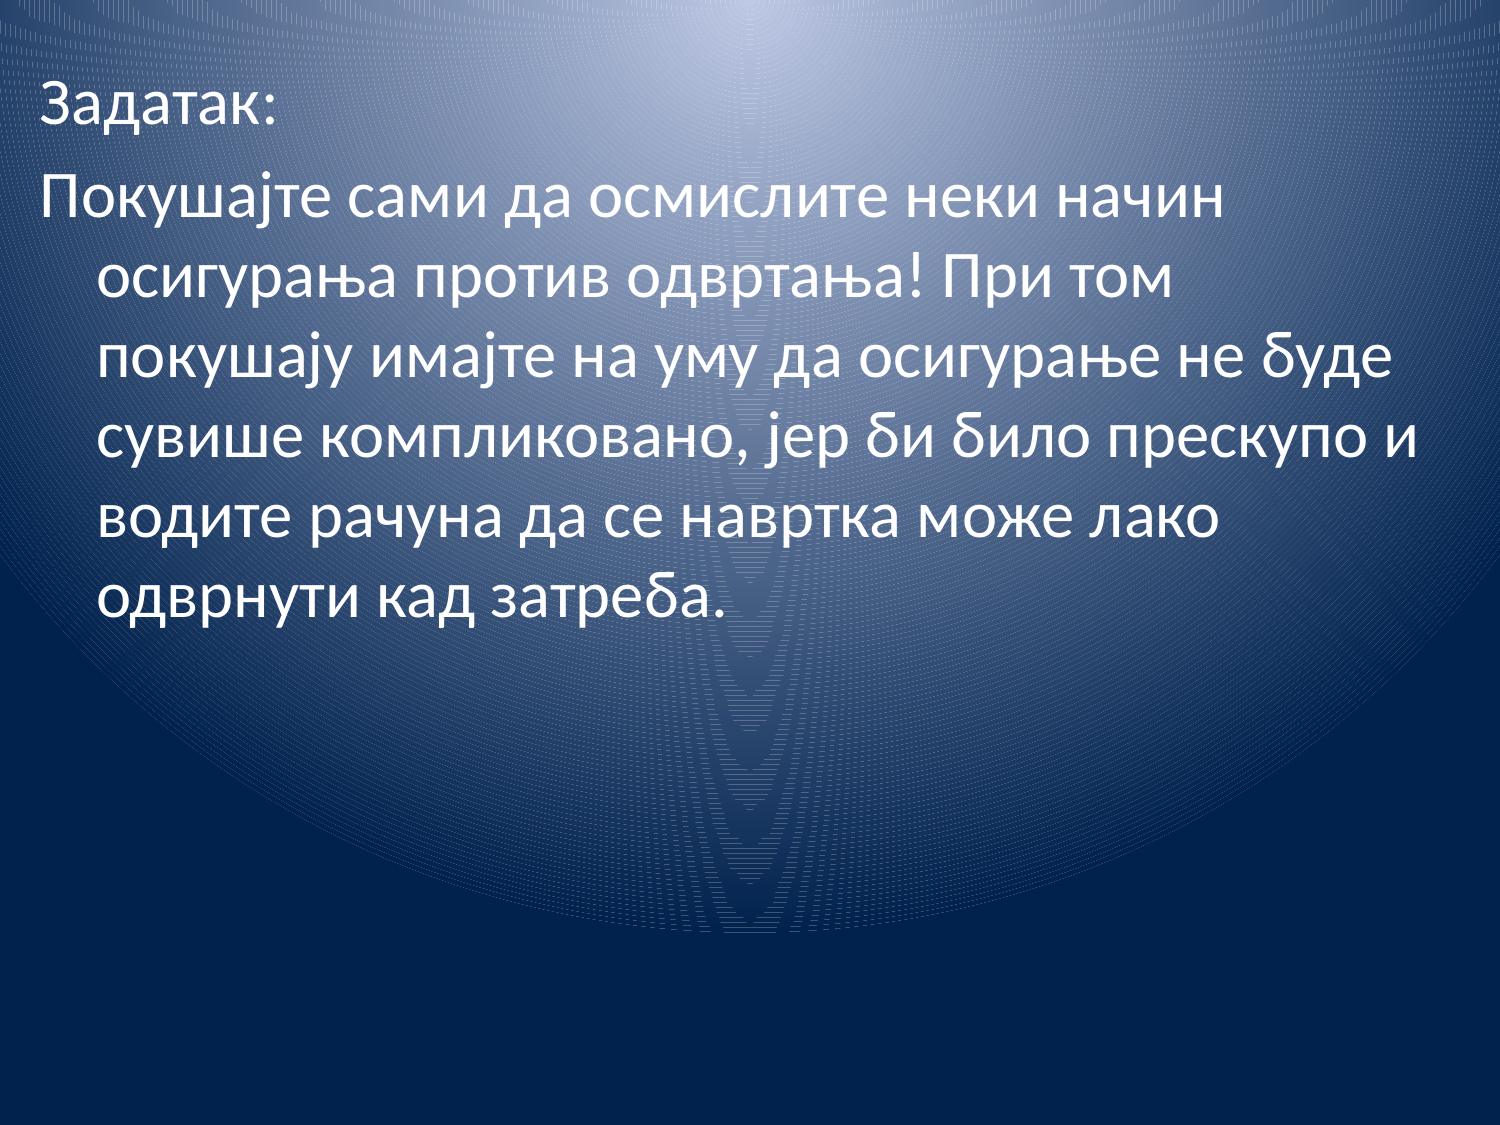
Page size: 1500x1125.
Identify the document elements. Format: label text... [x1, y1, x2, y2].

list Задатак: Покушајте сами да осмислите неки начин осигурања против одвртања! При том покушају имајте на уму да осигурање не буде сувише компликовано, јер би било прескупо и водите рачуна да се навртка може лако одврнути кад затреба. [24, 50, 1463, 1075]
